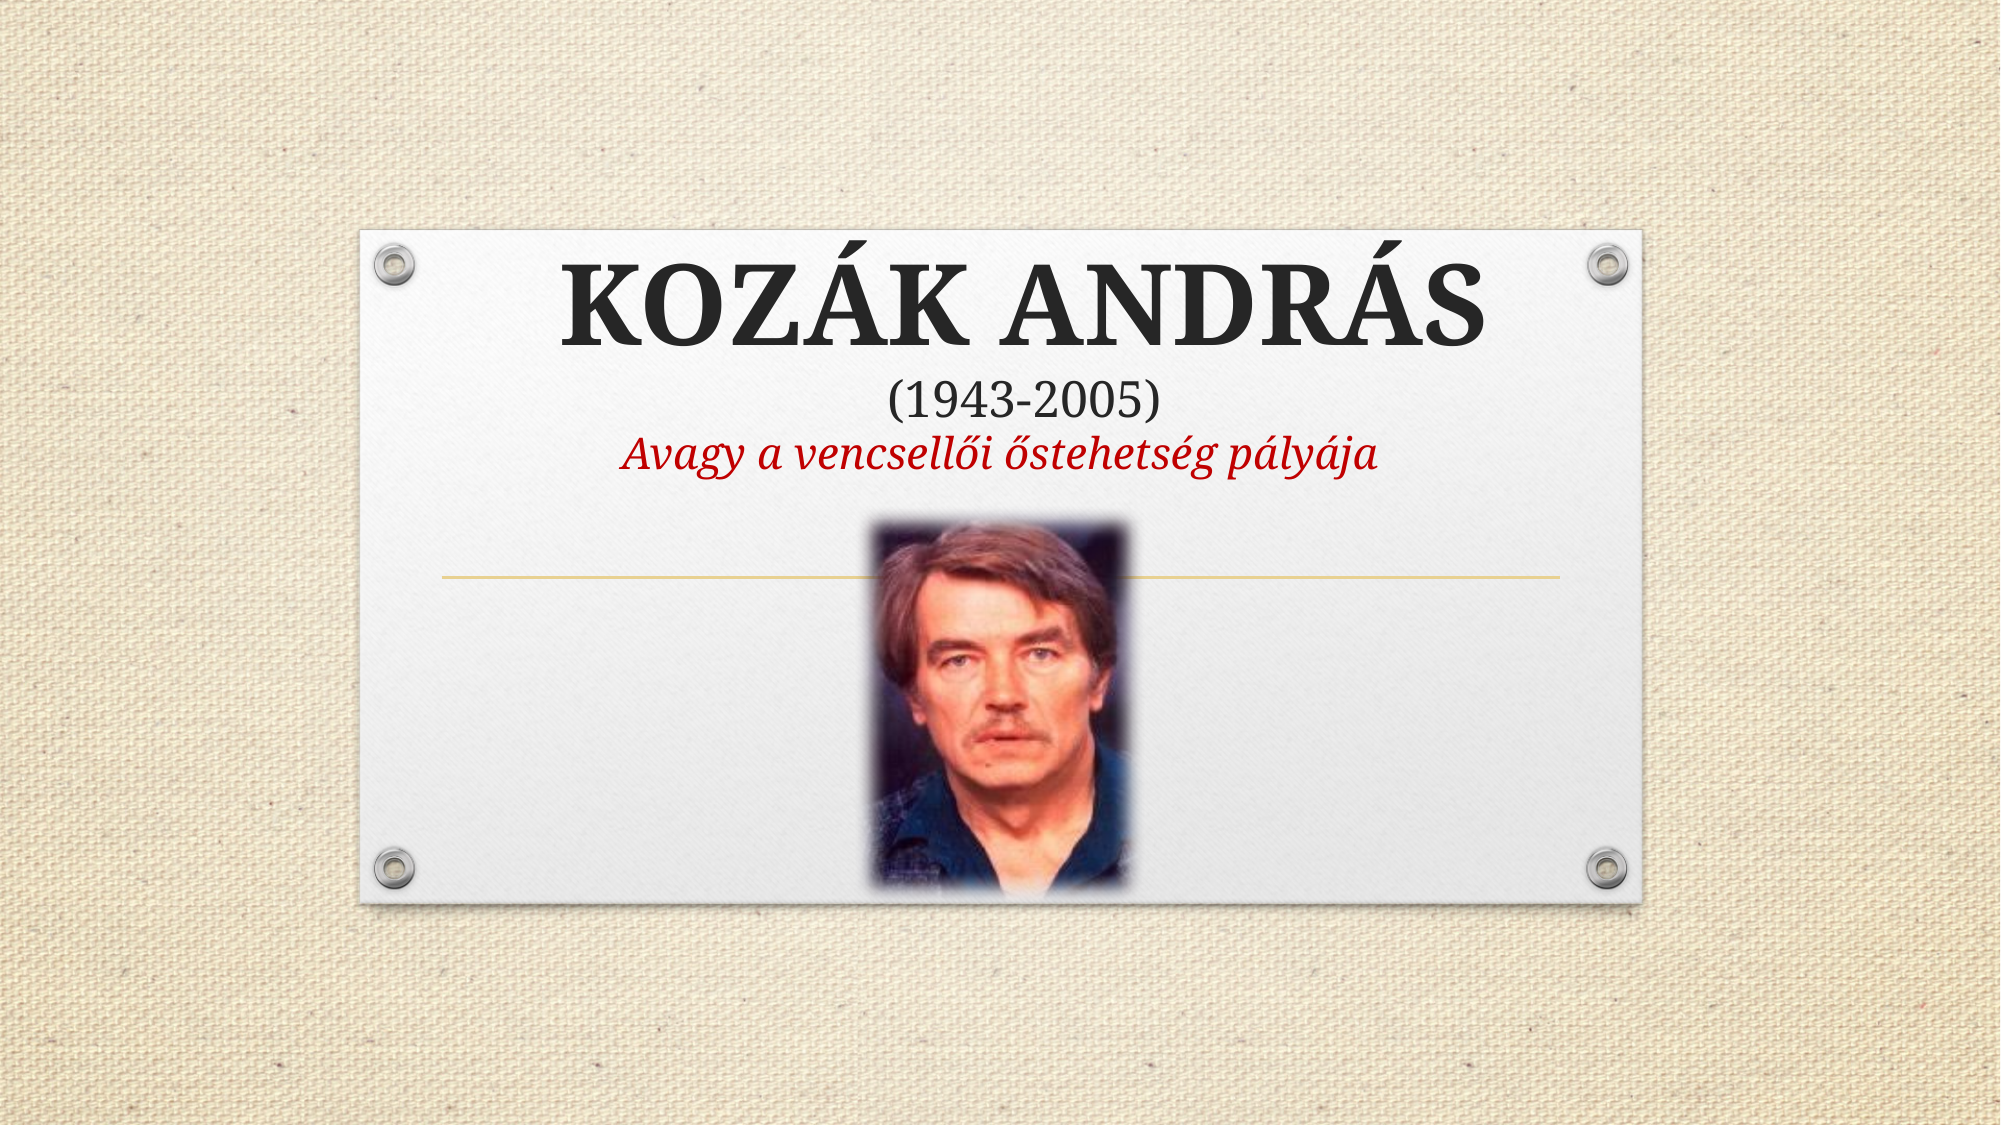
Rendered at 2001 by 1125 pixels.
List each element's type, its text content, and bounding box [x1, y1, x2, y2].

subtitle Avagy a vencsellői őstehetség pályája [440, 418, 1559, 924]
picture [0, 0, 2001, 1125]
title KOZÁK ANDRÁS (1943-2005) [465, 353, 1584, 571]
